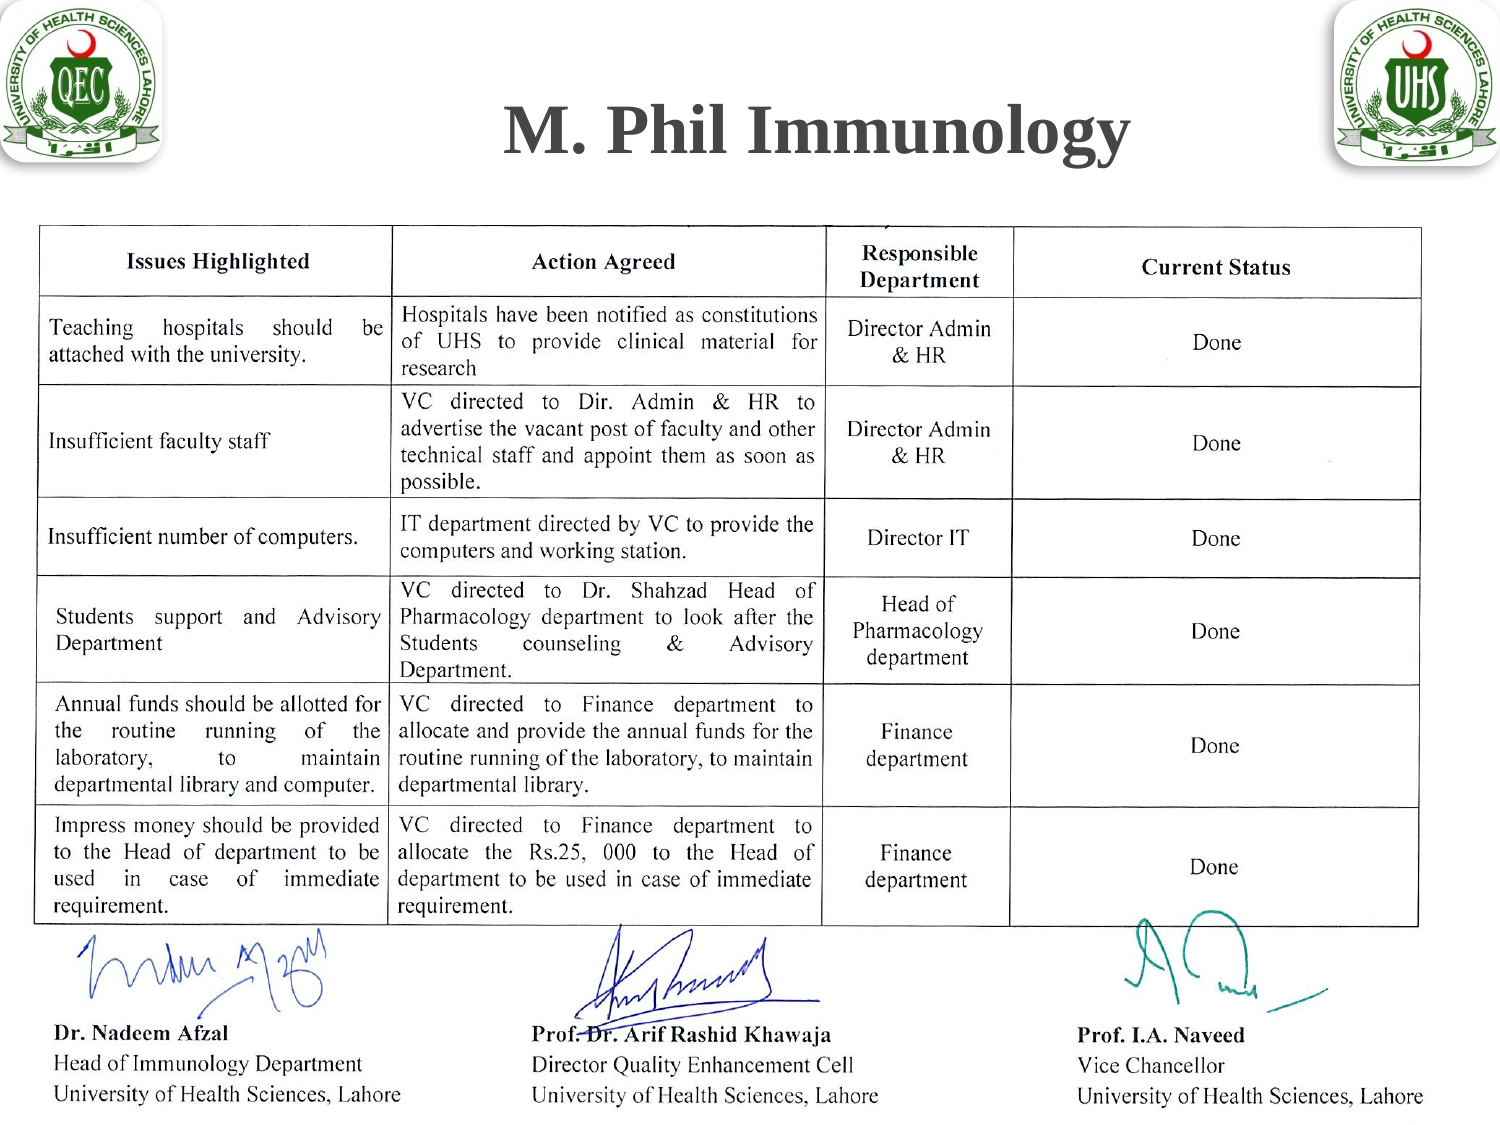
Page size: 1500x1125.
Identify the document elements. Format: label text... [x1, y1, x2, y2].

picture [0, 0, 163, 163]
picture [1333, 0, 1500, 166]
picture [0, 224, 1500, 1125]
title M. Phil Immunology [162, 75, 1331, 175]
